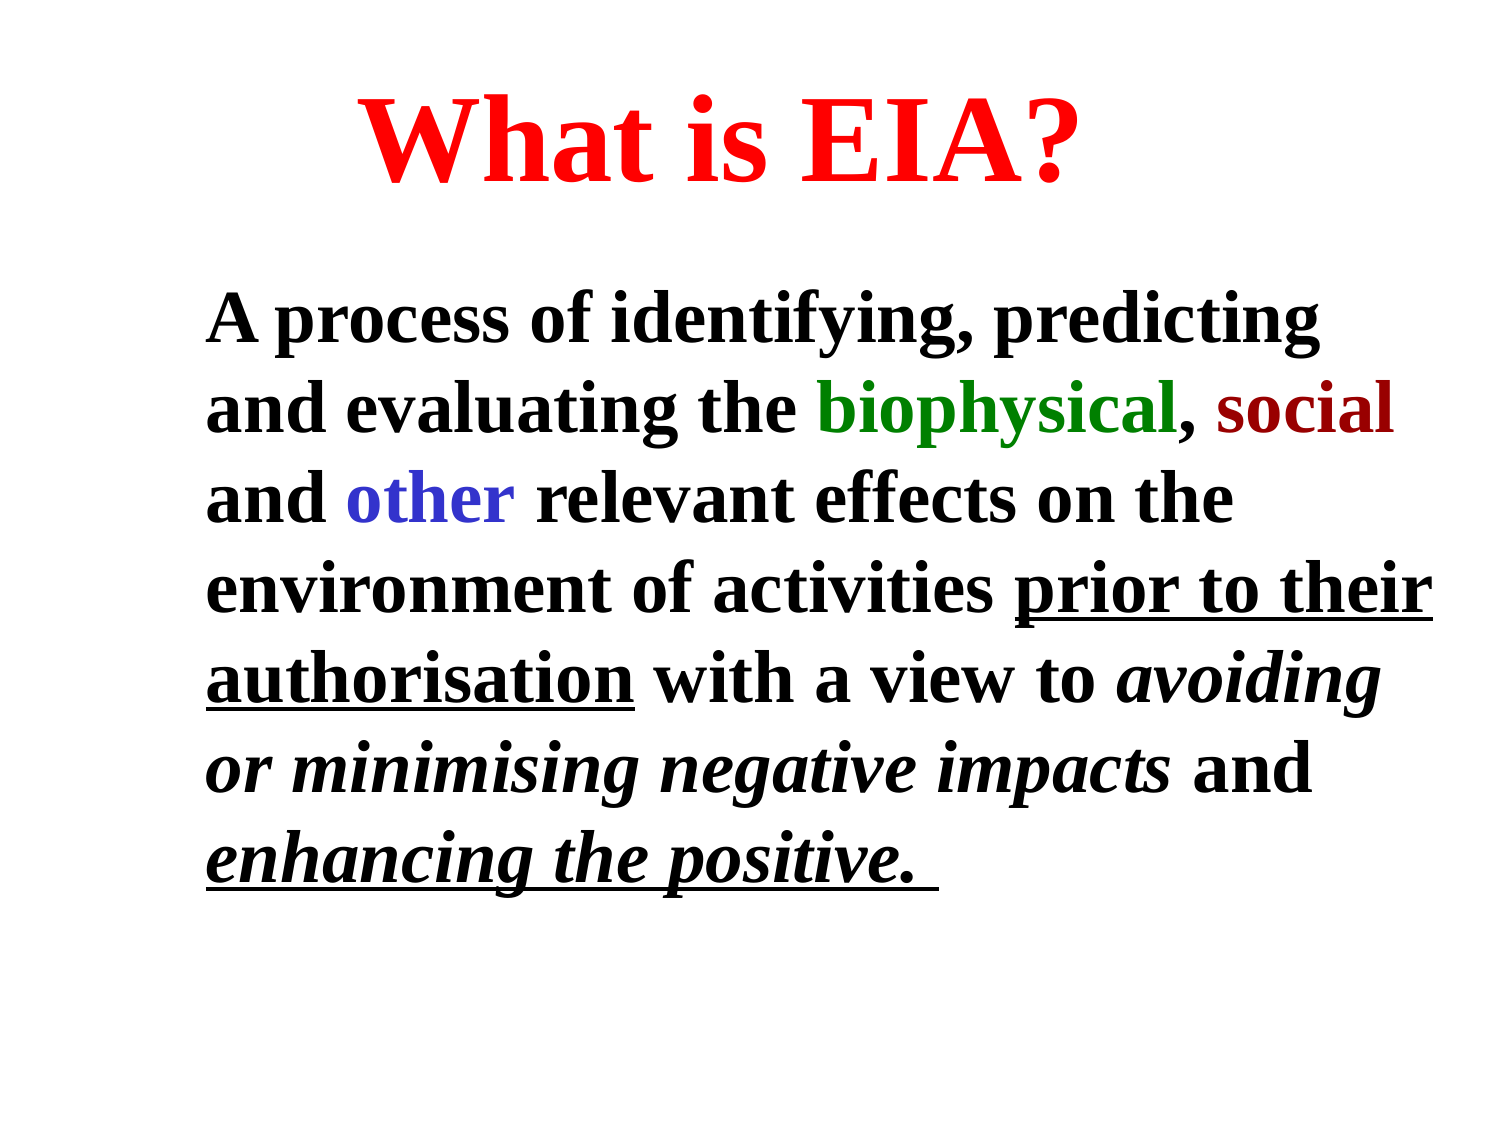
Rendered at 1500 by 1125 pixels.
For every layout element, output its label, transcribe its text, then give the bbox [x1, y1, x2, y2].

text_box A process of identifying, predicting and evaluating the biophysical, social and other relevant effects on the environment of activities prior to their authorisation with a view to avoiding or minimising negative impacts and enhancing the positive. [191, 260, 1455, 906]
text_box What is EIA? [256, 48, 1186, 214]
